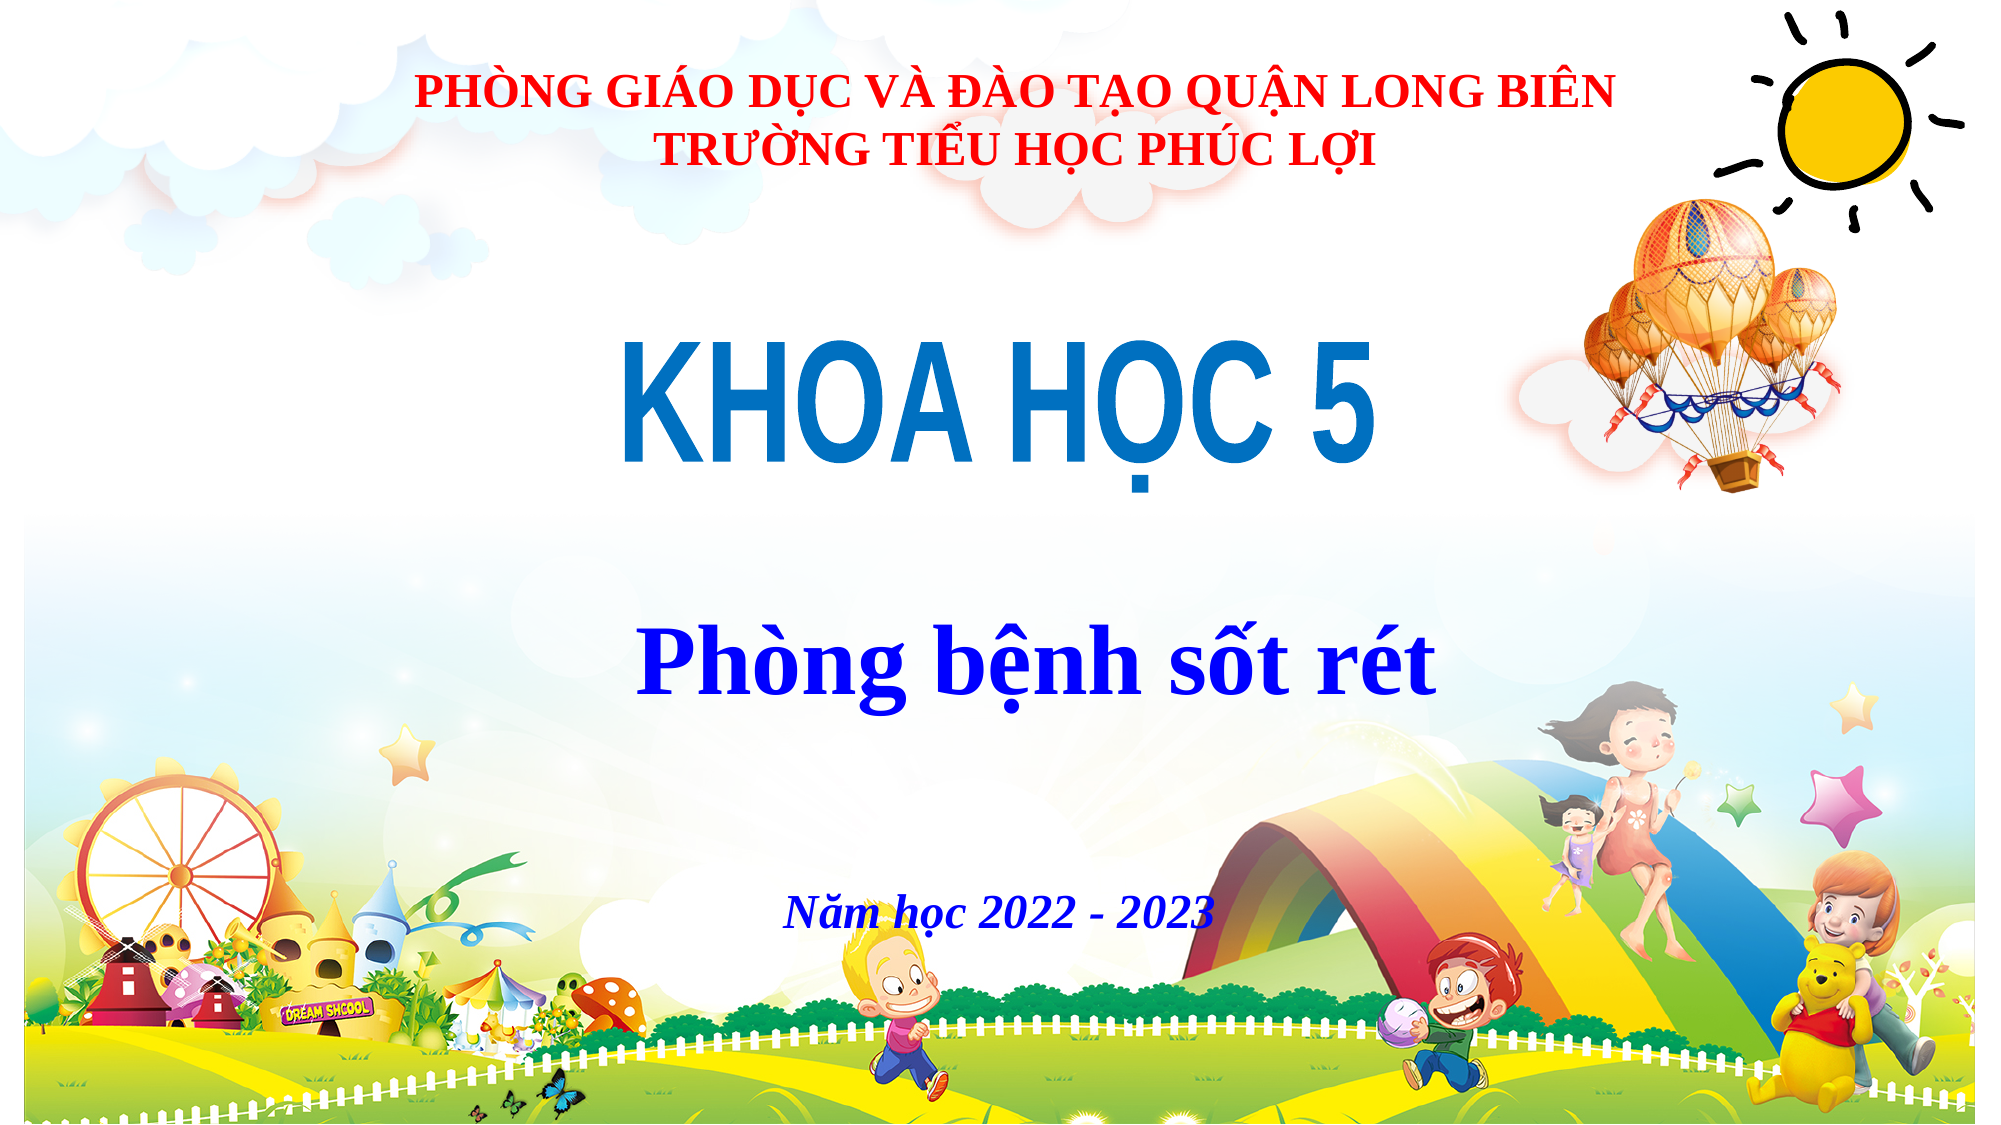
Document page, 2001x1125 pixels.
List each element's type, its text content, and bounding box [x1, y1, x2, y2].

picture [24, 10, 1976, 1124]
text_box PHÒNG GIÁO DỤC VÀ ĐÀO TẠO QUẬN LONG BIÊN TRƯỜNG TIỂU HỌC PHÚC LỢI [1367, 50, 1675, 183]
picture [0, 0, 1360, 296]
